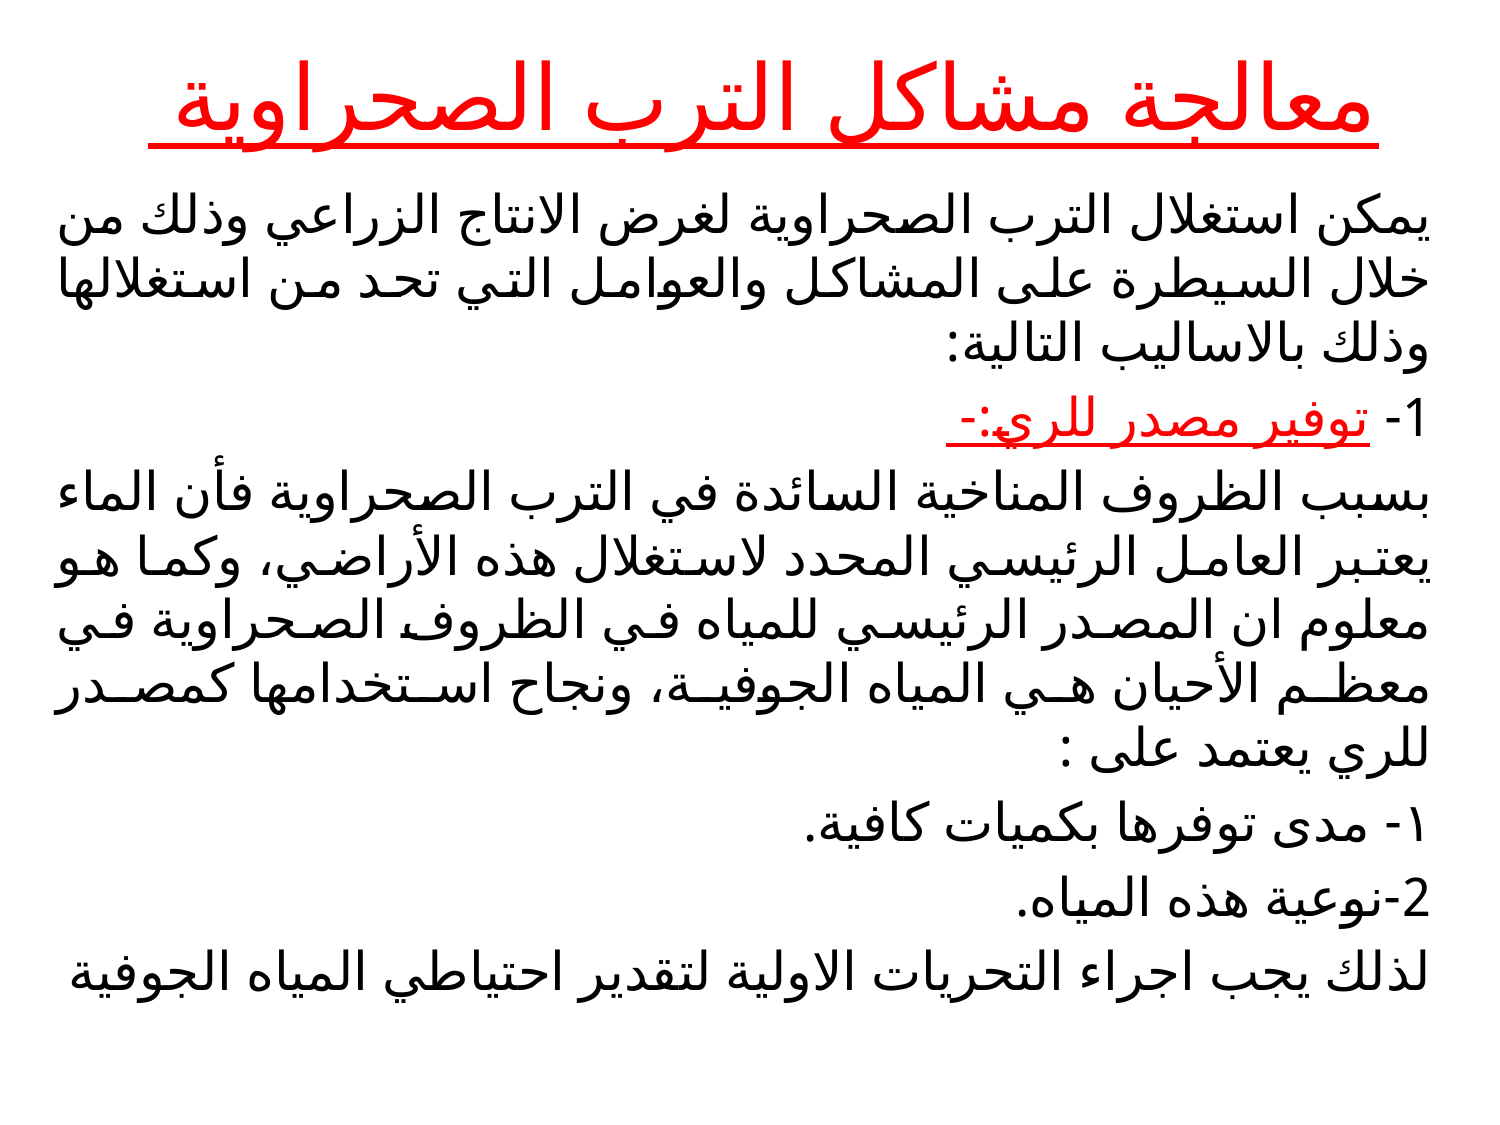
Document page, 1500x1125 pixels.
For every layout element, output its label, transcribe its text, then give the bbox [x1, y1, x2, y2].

list يمكن استغلال الترب الصحراوية لغرض الانتاج الزراعي وذلك من خلال السيطرة على المشاكل والعوامل التي تحد من استغلالها وذلك بالاساليب التالية: 1- توفير مصدر للري:- بسبب الظروف المناخية السائدة في الترب الصحراوية فأن الماء يعتبر العامل الرئيسي المحدد لاستغلال هذه الأراضي، وكما هو معلوم ان المصدر الرئيسي للمياه في الظروف الصحراوية في معظم الأحيان هي المياه الجوفية، ونجاح استخدامها كمصدر للري يعتمد على : ۱- مدى توفرها بكميات كافية. 2-نوعية هذه المياه. لذلك يجب اجراء التحريات الاولية لتقدير احتياطي المياه الجوفية [41, 172, 1447, 1071]
title معالجة مشاكل الترب الصحراوية [88, 0, 1439, 172]
